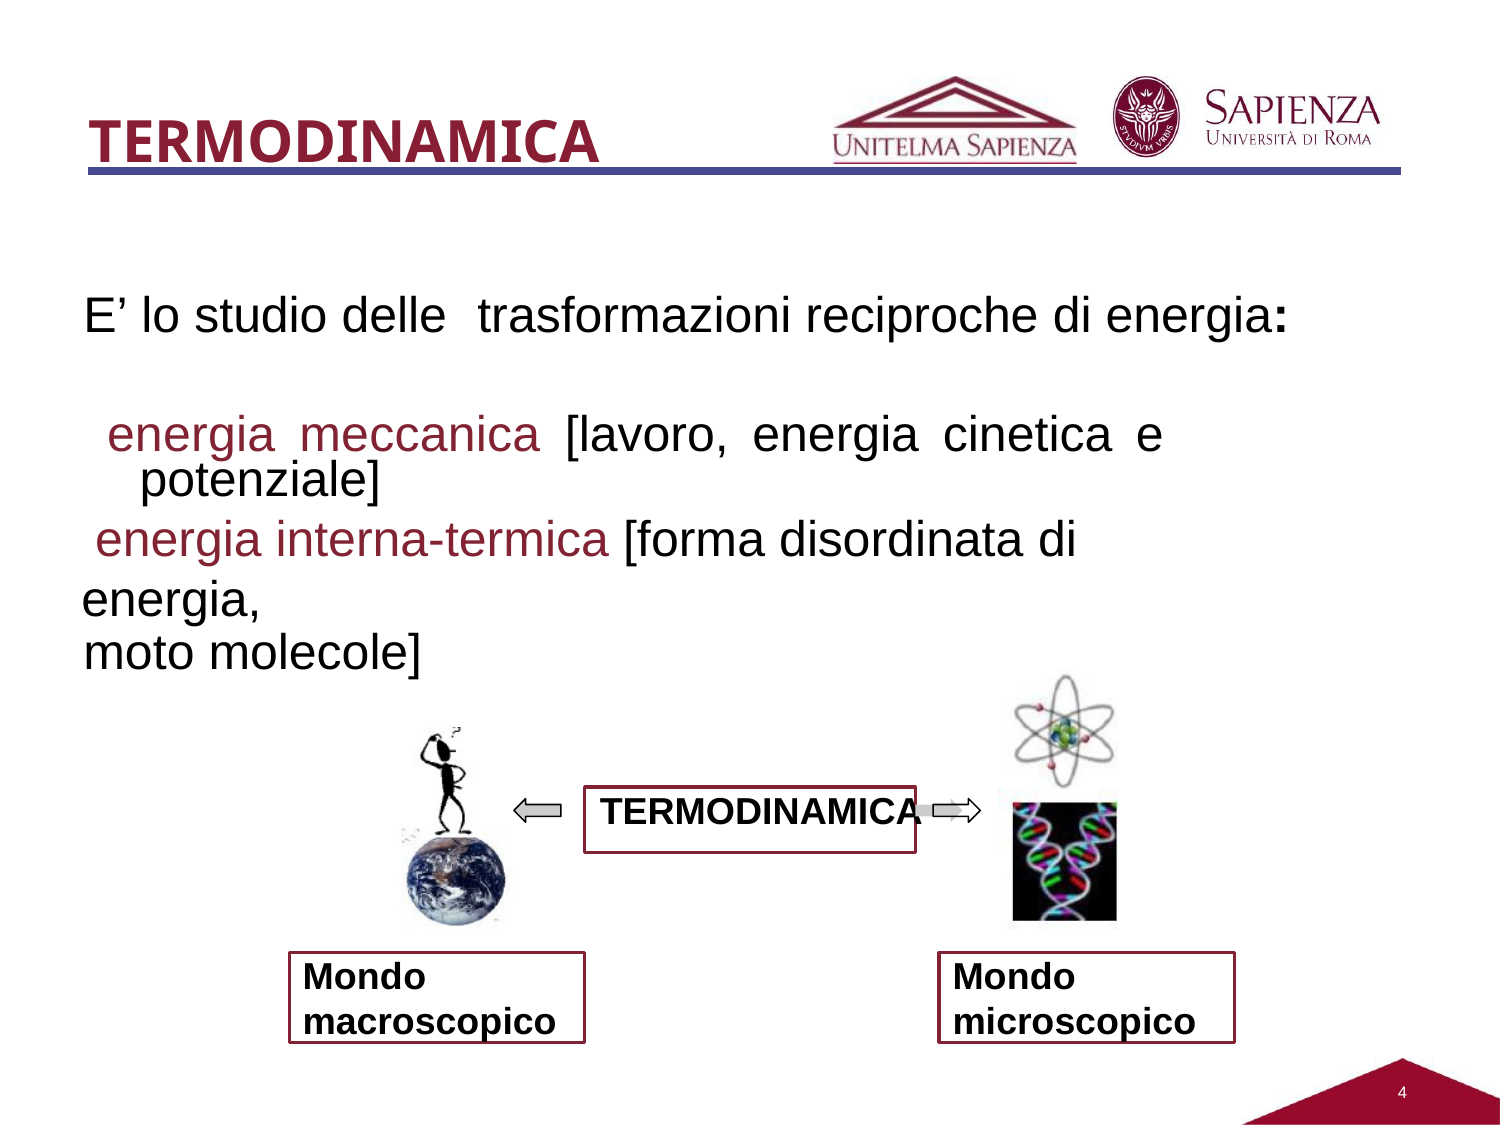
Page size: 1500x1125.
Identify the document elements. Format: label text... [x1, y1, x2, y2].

text_box [584, 786, 916, 853]
text_box [513, 798, 561, 823]
text_box [915, 804, 933, 817]
text_box [383, 727, 524, 942]
text_box TERMODINAMICA [597, 786, 963, 832]
text_box [933, 798, 981, 823]
text_box [950, 798, 957, 804]
text_box Mondo microscopico [939, 952, 1235, 1043]
slide_number 4 [1393, 1081, 1421, 1125]
picture [1241, 1058, 1500, 1125]
text_box E’ lo studio delle trasformazioni reciproche di energia: energia meccanica [lavoro, energia cinetica e potenziale] energia interna-termica [forma disordinata di energia, moto molecole] [81, 282, 1337, 680]
text_box Mondo macroscopico [289, 952, 585, 1043]
text_box [998, 668, 1138, 931]
title TERMODINAMICA [86, 34, 1414, 293]
